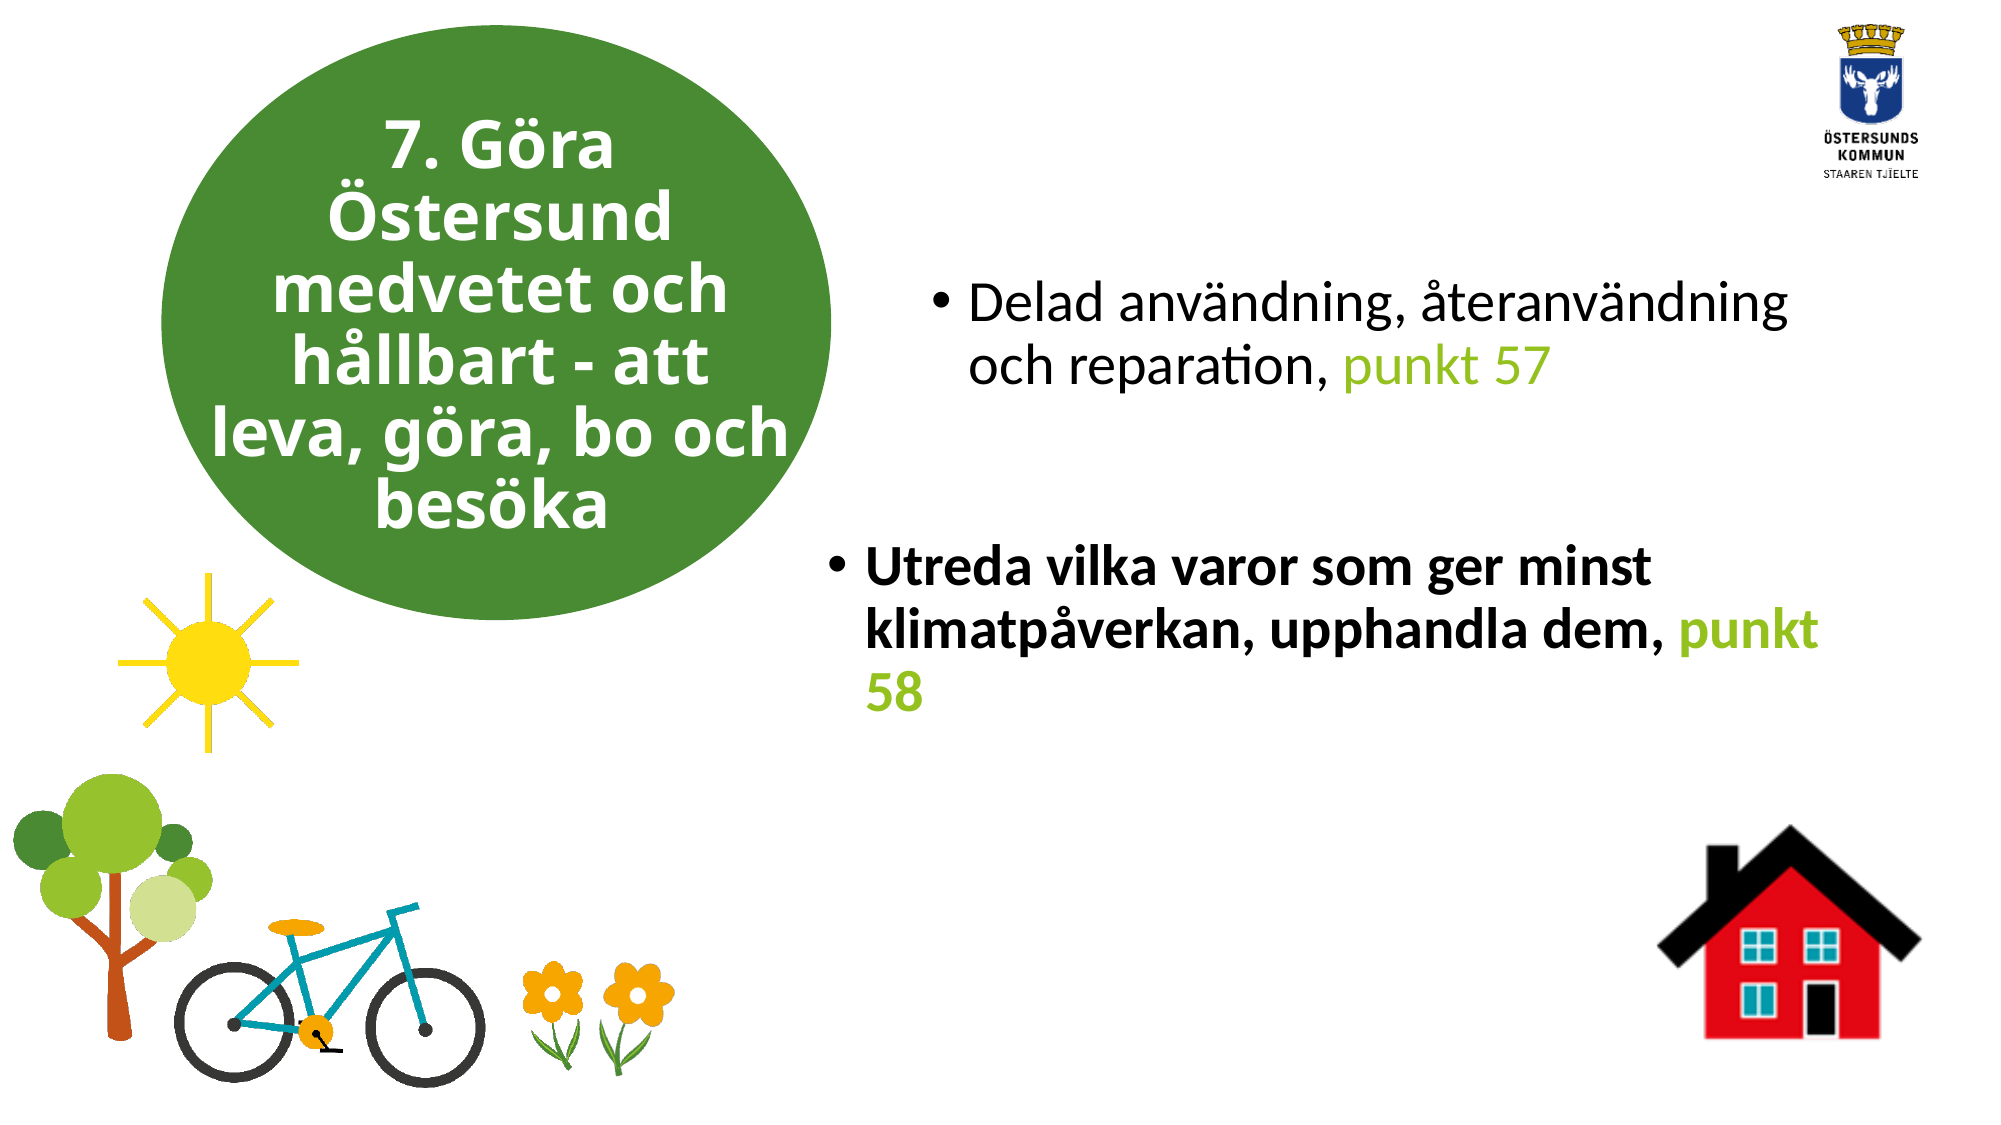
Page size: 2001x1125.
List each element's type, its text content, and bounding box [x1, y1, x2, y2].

text_box Utreda vilka varor som ger minst klimatpåverkan, upphandla dem, punkt 58 [812, 527, 1898, 733]
text_box [161, 198, 192, 447]
text_box [341, 25, 652, 59]
text_box Delad användning, återanvändning och reparation, punkt 57 [916, 263, 1838, 469]
picture [10, 529, 306, 1049]
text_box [1801, 0, 1942, 205]
text_box [810, 218, 832, 427]
picture [497, 916, 717, 1112]
text_box [361, 595, 632, 621]
text_box 7. Göra Östersund medvetet och hållbart - att leva, göra, bo och besöka [192, 59, 810, 595]
picture [1656, 760, 1924, 1125]
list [146, 853, 501, 1105]
